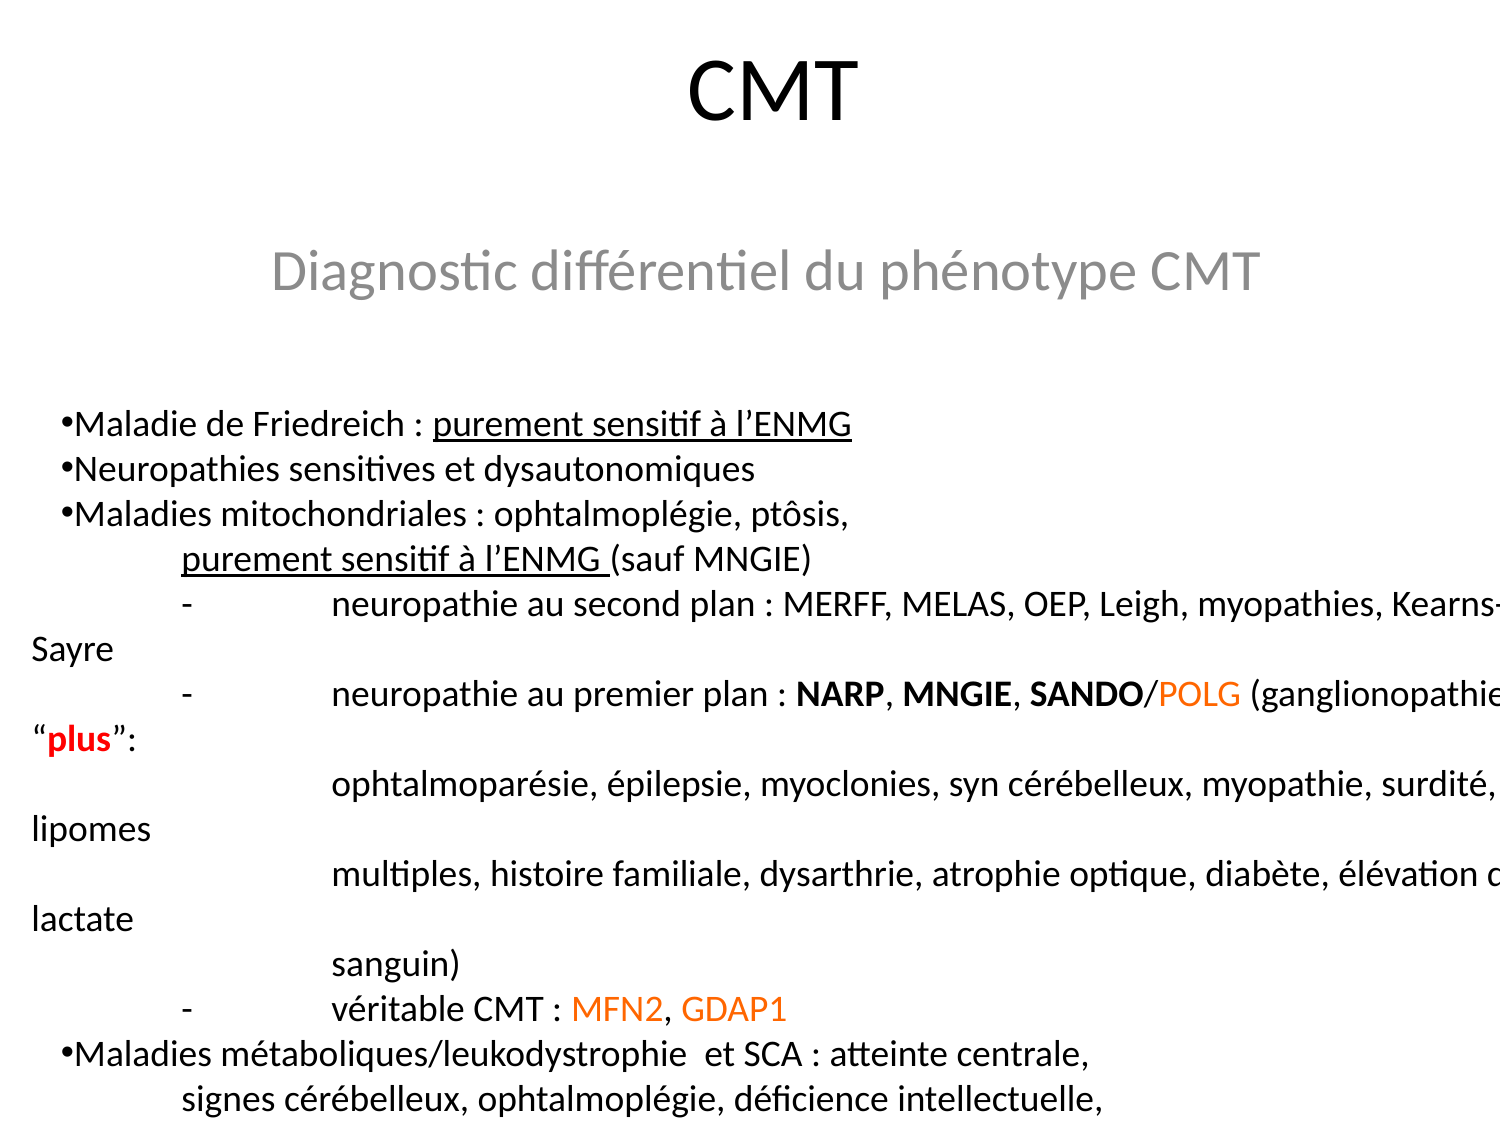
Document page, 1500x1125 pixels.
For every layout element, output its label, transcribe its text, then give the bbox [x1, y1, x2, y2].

text_box Maladie de Friedreich : purement sensitif à l’ENMG Neuropathies sensitives et dysautonomiques Maladies mitochondriales : ophtalmoplégie, ptôsis, purement sensitif à l’ENMG (sauf MNGIE) - neuropathie au second plan : MERFF, MELAS, OEP, Leigh, myopathies, Kearns-Sayre - neuropathie au premier plan : NARP, MNGIE, SANDO/POLG (ganglionopathie “plus”: ophtalmoparésie, épilepsie, myoclonies, syn cérébelleux, myopathie, surdité, lipomes multiples, histoire familiale, dysarthrie, atrophie optique, diabète, élévation du lactate sanguin) - véritable CMT : MFN2, GDAP1 Maladies métaboliques/leukodystrophie et SCA : atteinte centrale, signes cérébelleux, ophtalmoplégie, déficience intellectuelle, évolution rapide du déficit moteur Myopathies distales : cardiomyopathie, troubles de conduction, purement moteur à l’ENMG [16, 391, 1500, 1125]
subtitle Diagnostic différentiel du phénotype CMT [248, 224, 1299, 365]
title CMT [135, 0, 1411, 205]
